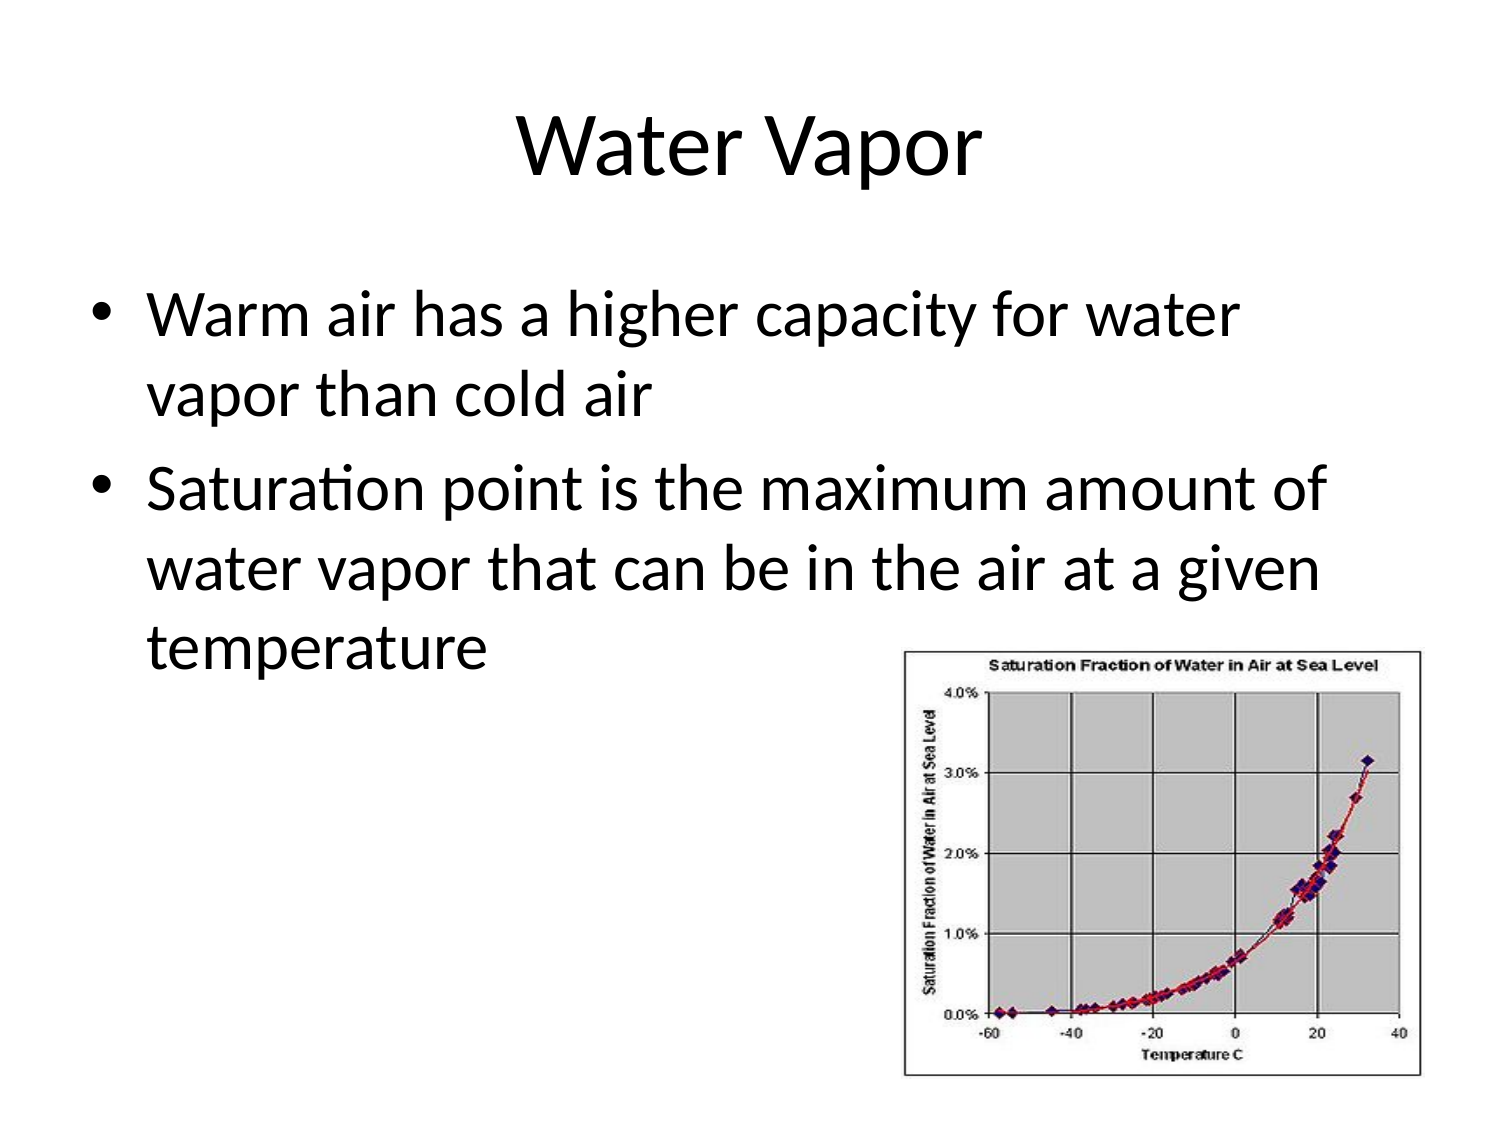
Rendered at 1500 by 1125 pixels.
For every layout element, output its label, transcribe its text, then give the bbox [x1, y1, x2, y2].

picture [901, 647, 1426, 1080]
list Warm air has a higher capacity for water vapor than cold air Saturation point is the maximum amount of water vapor that can be in the air at a given temperature [75, 262, 1425, 1005]
title Water Vapor [75, 45, 1425, 233]
